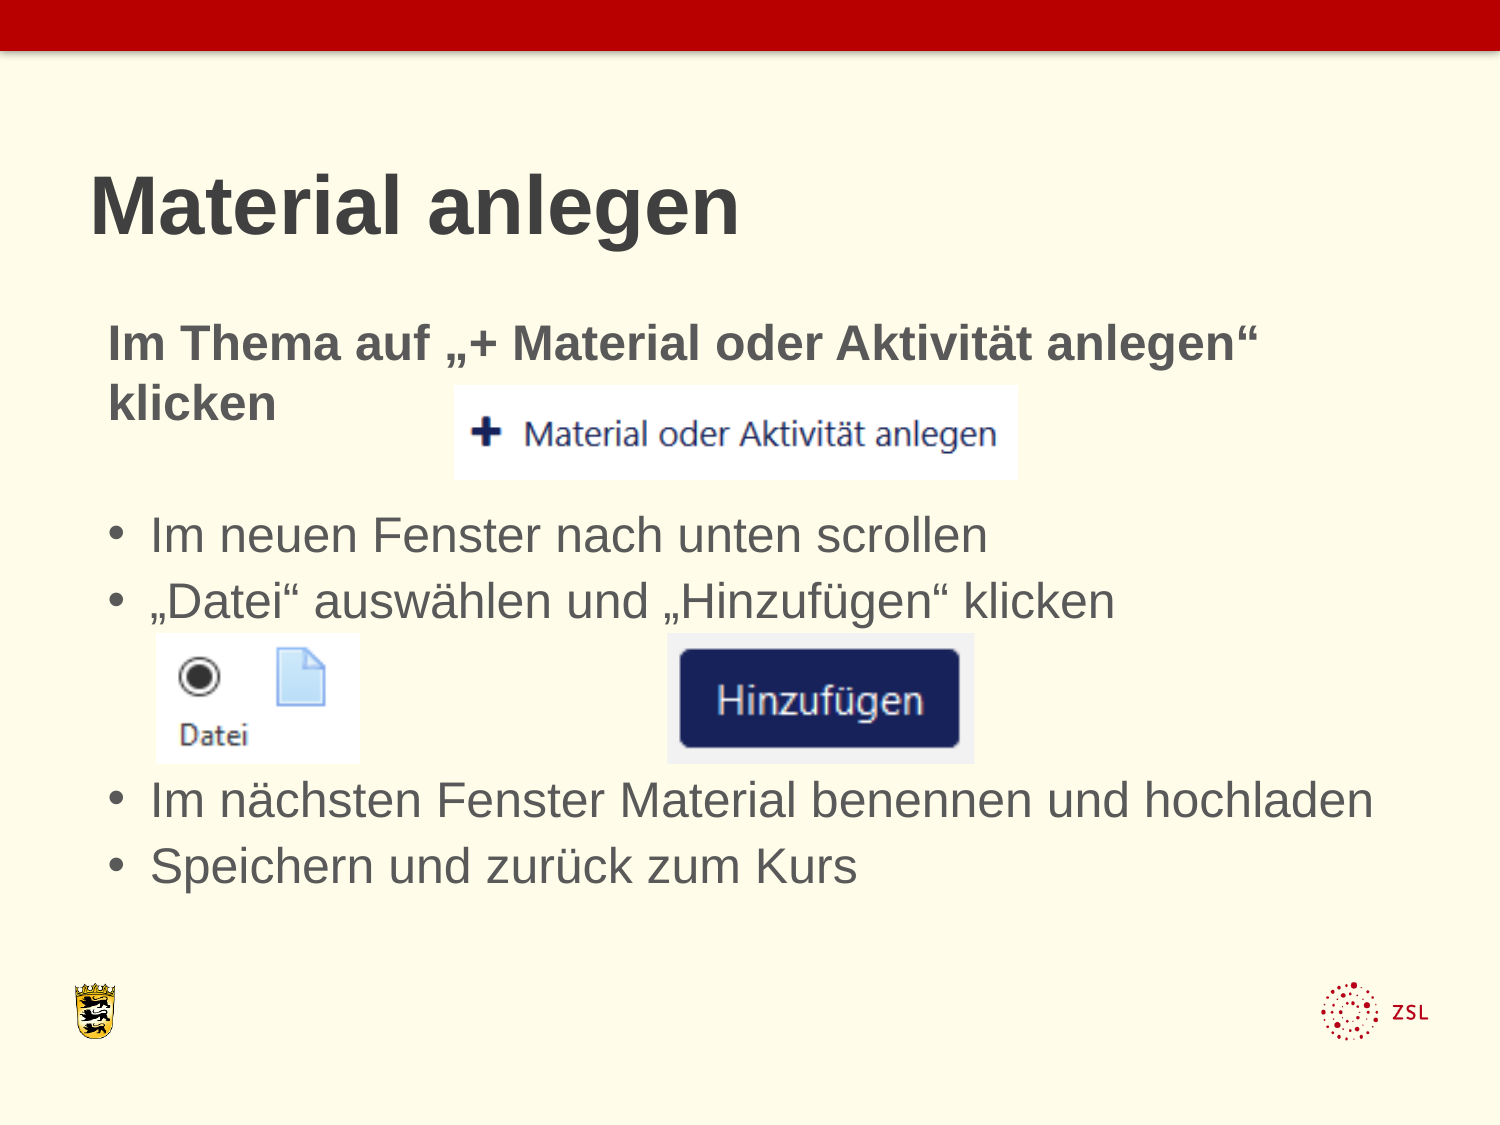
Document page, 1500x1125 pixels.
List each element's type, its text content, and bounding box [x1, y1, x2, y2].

text_box Im Thema auf „+ Material oder Aktivität anlegen“ klicken Im neuen Fenster nach unten scrollen „Datei“ auswählen und „Hinzufügen“ klicken Im nächsten Fenster Material benennen und hochladen Speichern und zurück zum Kurs [74, 302, 1425, 1059]
title Material anlegen [75, 113, 1425, 289]
picture [1425, 981, 1429, 1041]
picture [454, 385, 1019, 480]
picture [155, 633, 361, 764]
picture [667, 633, 975, 764]
